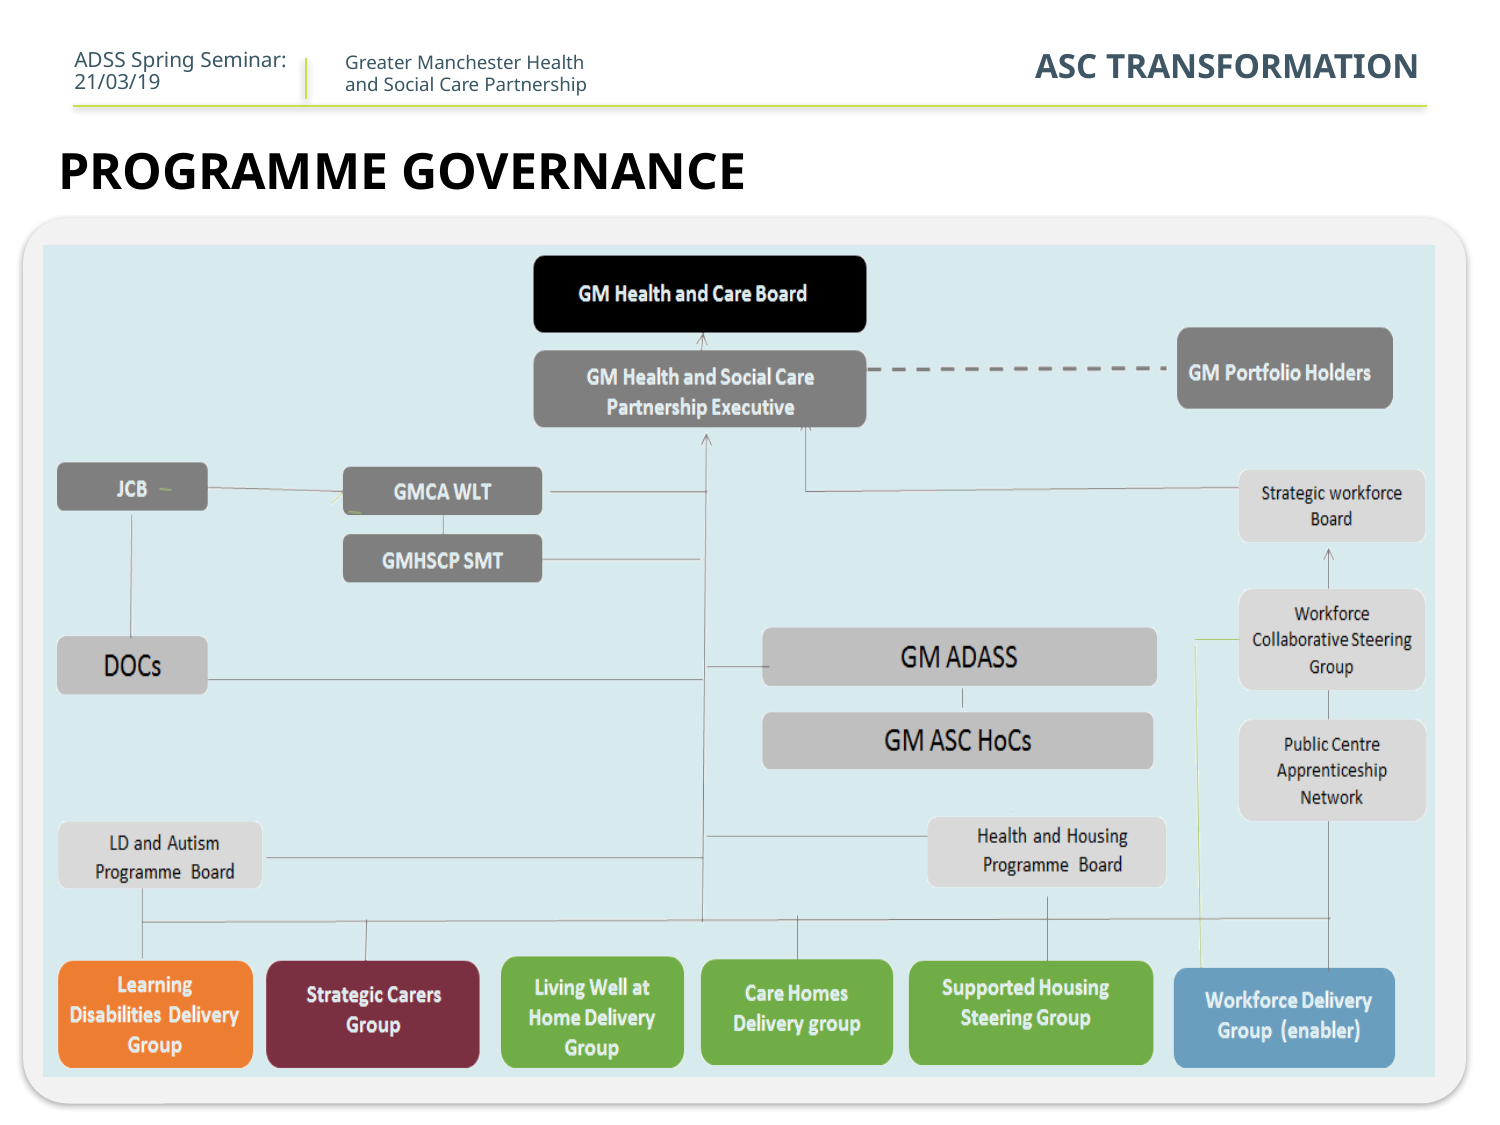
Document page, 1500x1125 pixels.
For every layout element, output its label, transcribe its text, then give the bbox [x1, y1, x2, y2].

title Programme governance [43, 121, 1154, 218]
picture [42, 244, 1436, 1078]
text_box [22, 217, 1467, 1105]
list ASC TRANSFORMATION [965, 61, 1435, 88]
list ADSS Spring Seminar: 21/03/19 [59, 41, 312, 100]
